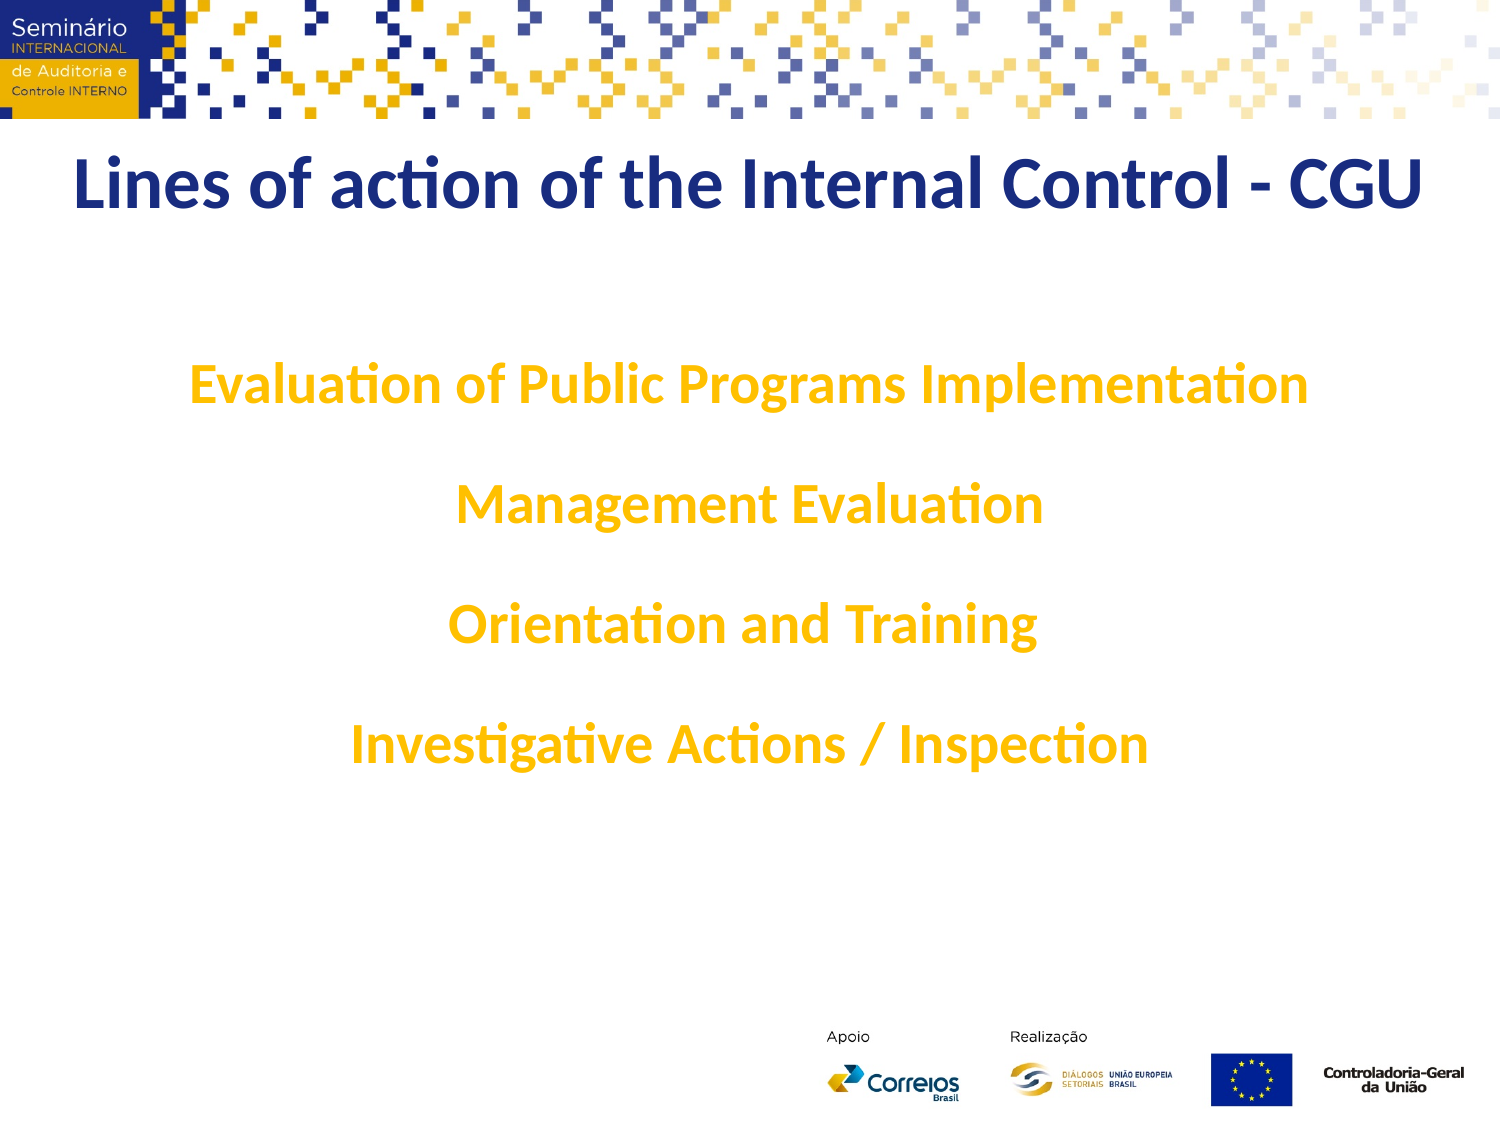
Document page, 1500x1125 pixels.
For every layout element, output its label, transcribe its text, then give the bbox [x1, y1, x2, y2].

text_box Evaluation of Public Programs Implementation Management Evaluation Orientation and Training Investigative Actions / Inspection [53, 338, 1447, 805]
picture [808, 1009, 1495, 1125]
title Lines of action of the Internal Control - CGU [53, 125, 1447, 232]
picture [0, 0, 1500, 119]
